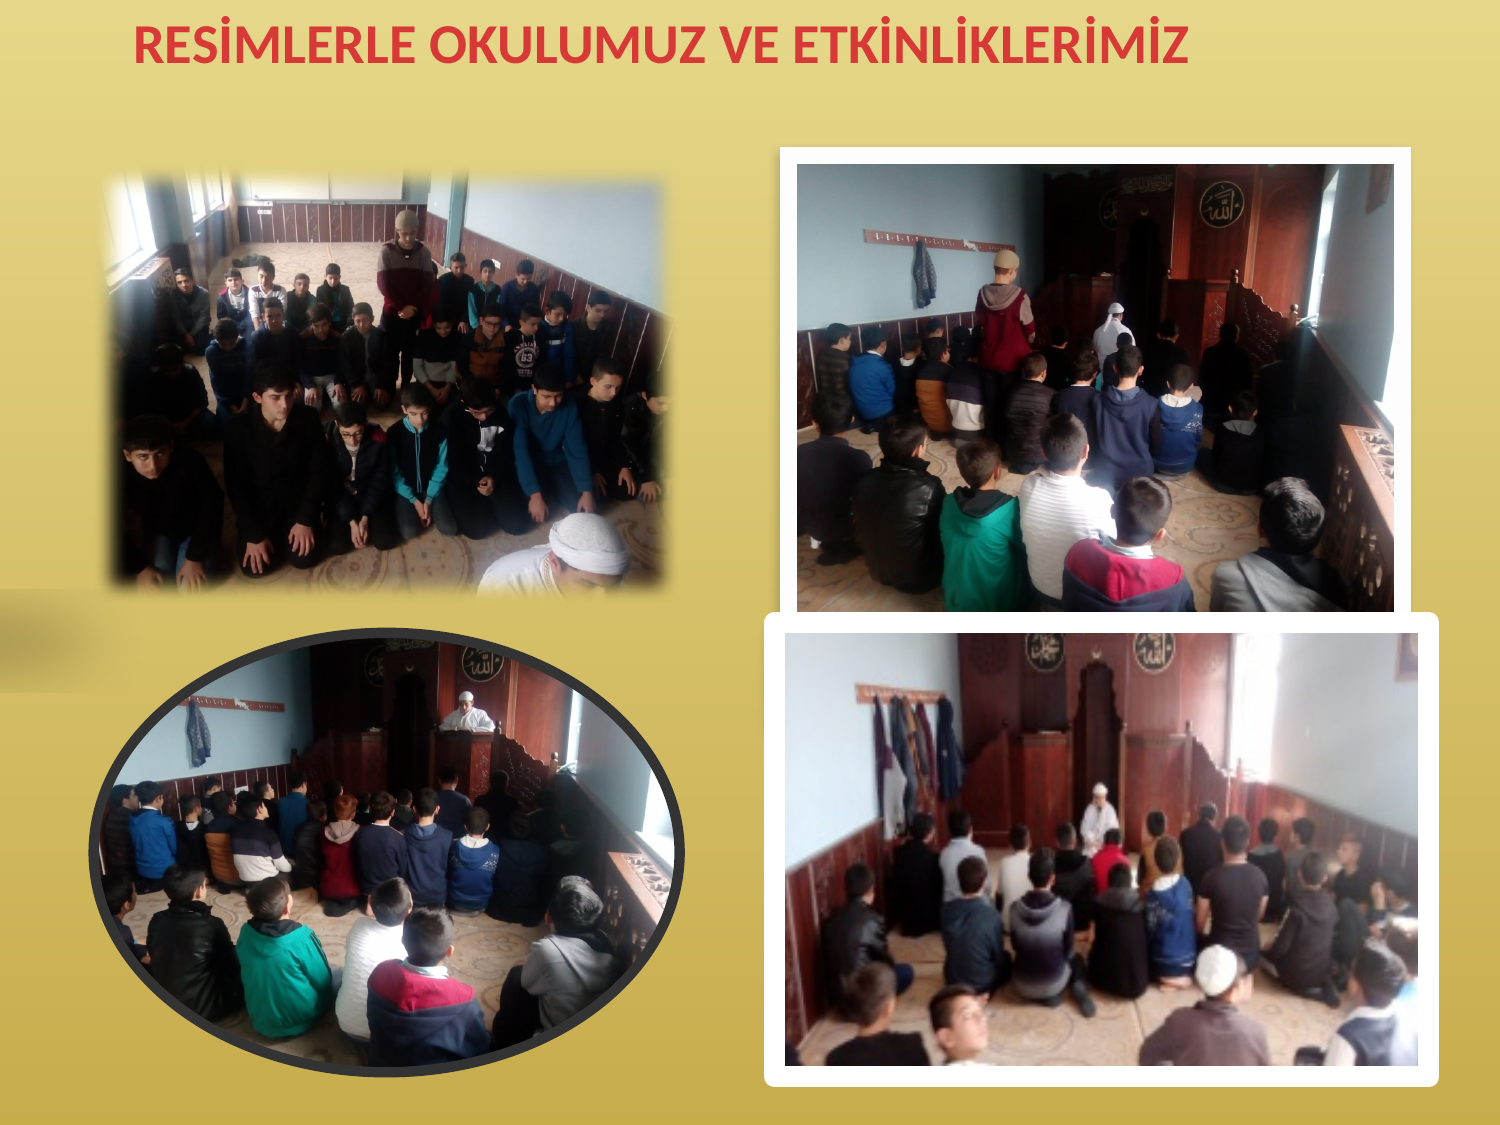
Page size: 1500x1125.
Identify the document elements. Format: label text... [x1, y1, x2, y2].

picture [784, 632, 1419, 1067]
text_box RESİMLERLE OKULUMUZ VE ETKİNLİKLERİMİZ [0, 0, 1336, 83]
picture [796, 163, 1395, 613]
picture [93, 632, 680, 1073]
picture [93, 163, 680, 604]
